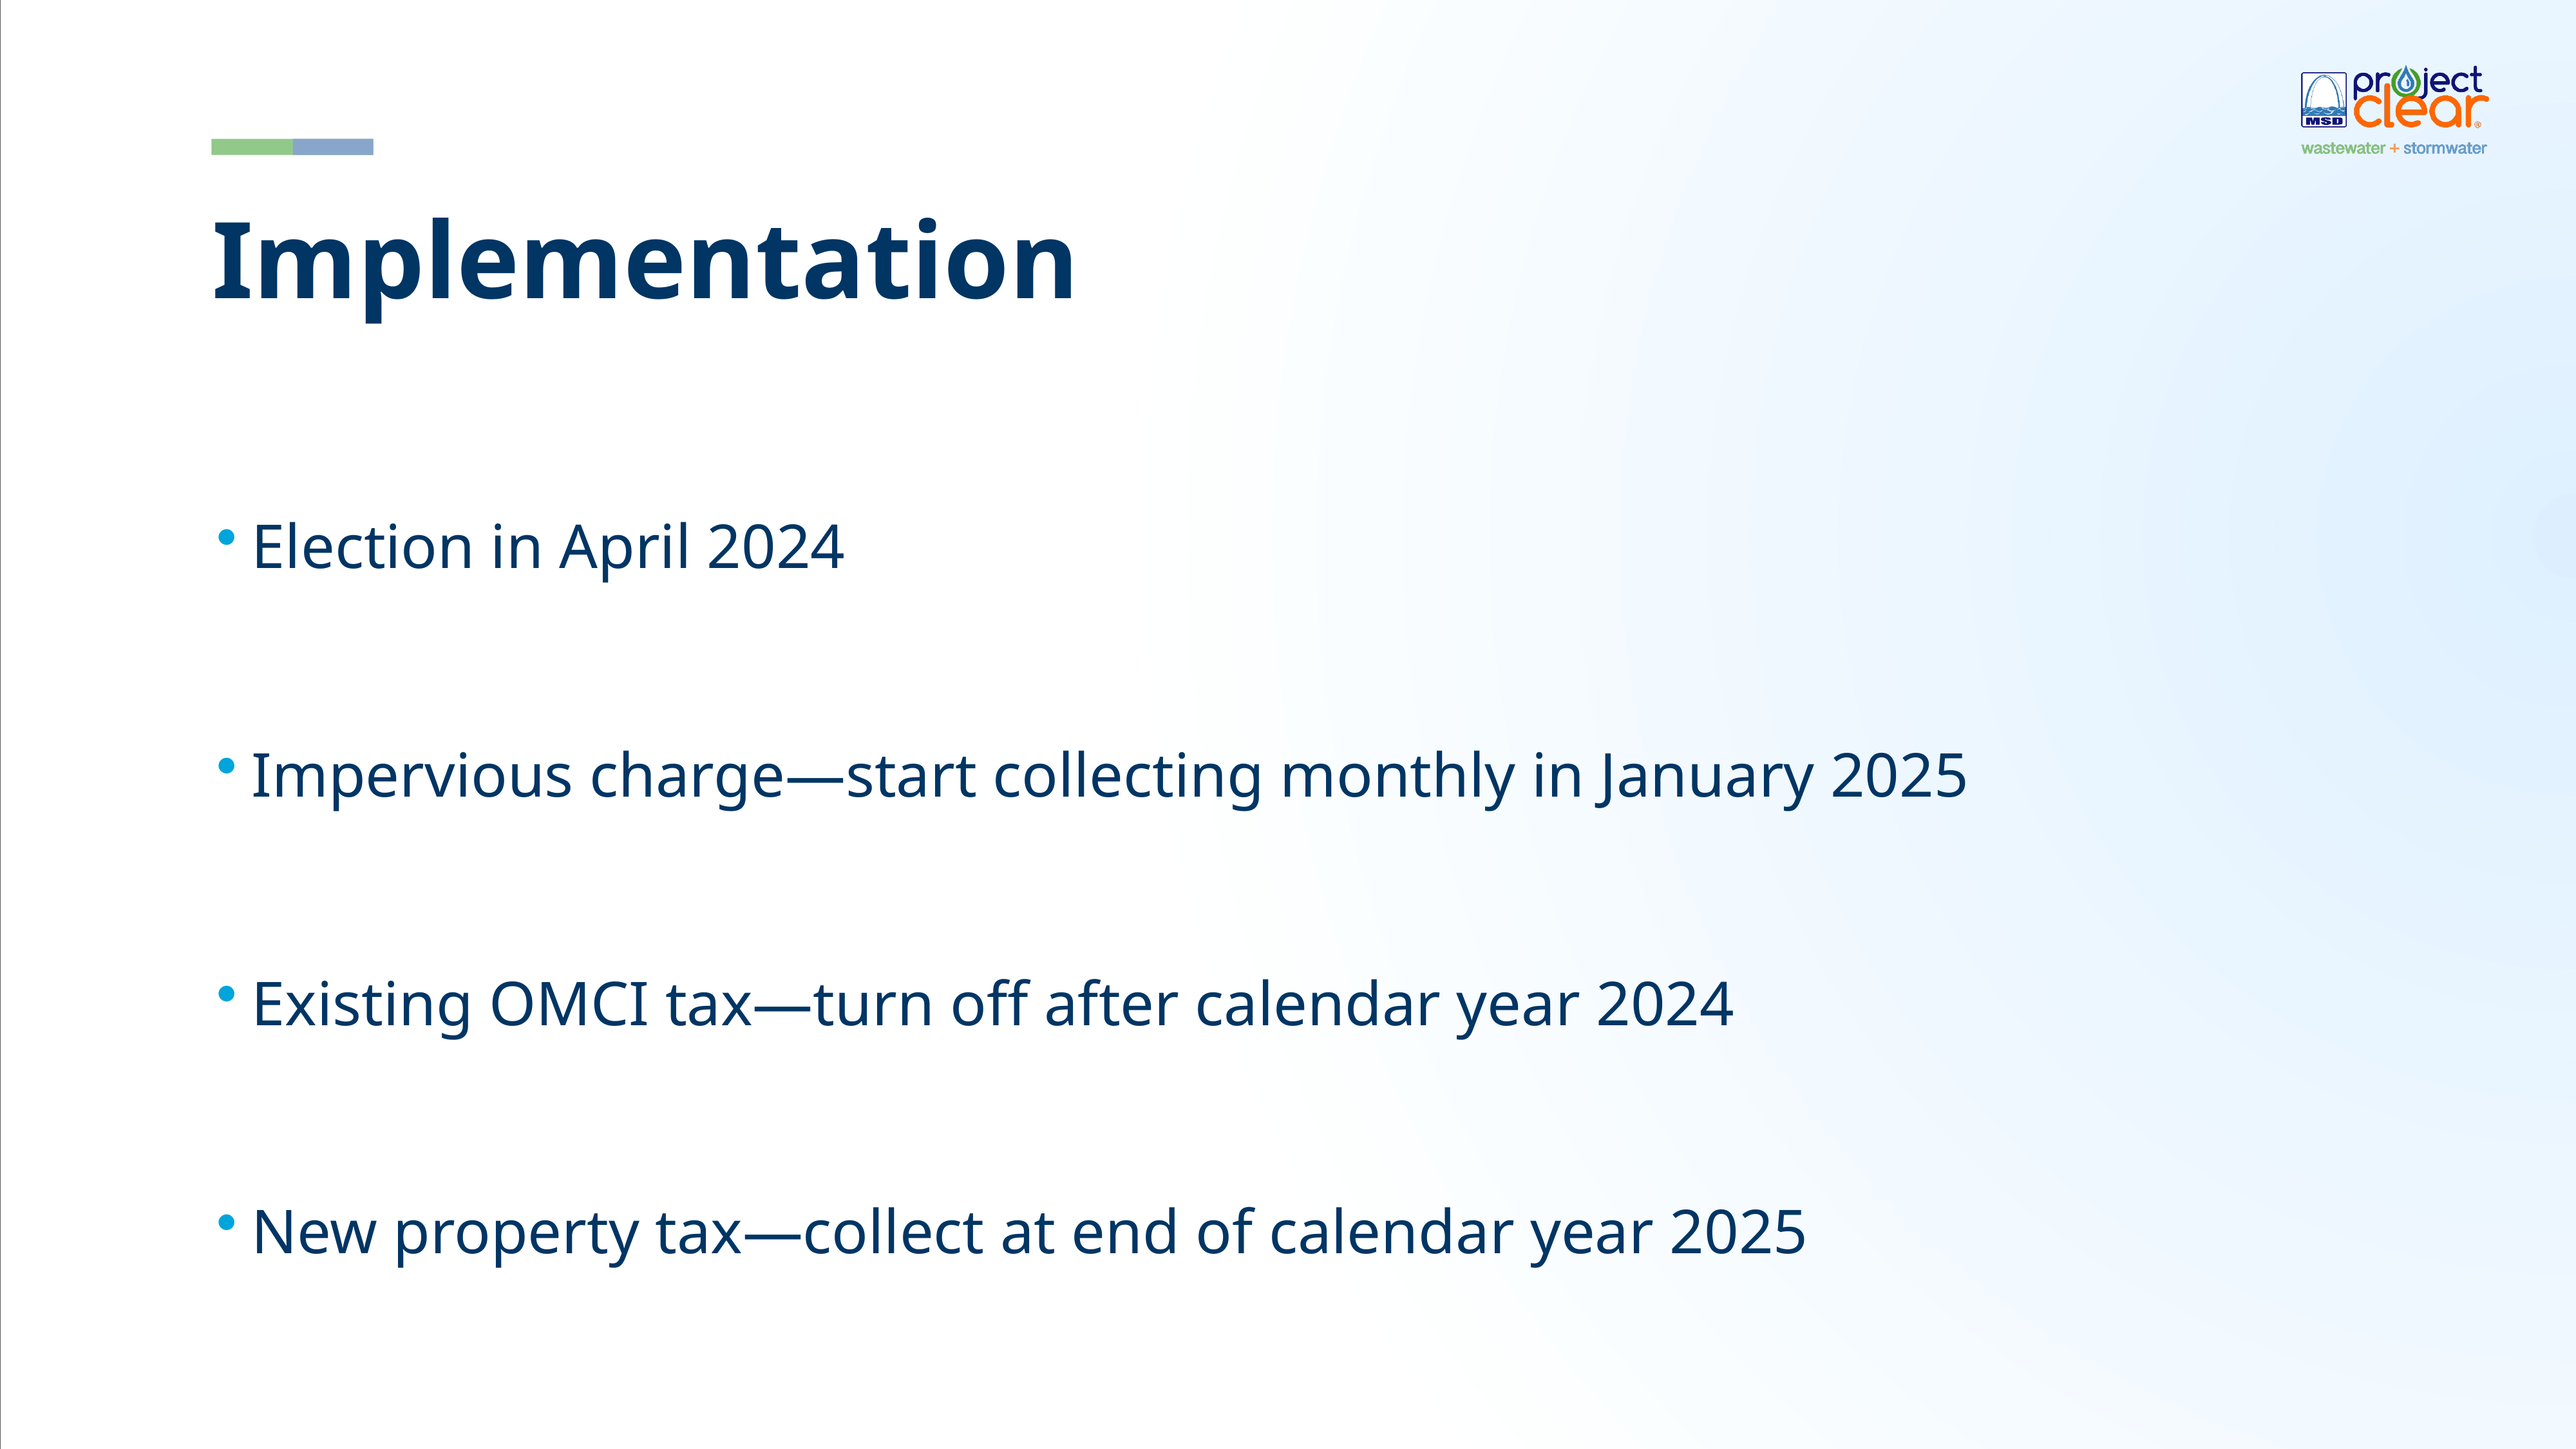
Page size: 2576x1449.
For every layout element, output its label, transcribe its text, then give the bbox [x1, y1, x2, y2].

text_box Election in April 2024 Impervious charge—start collecting monthly in January 2025 Existing OMCI tax—turn off after calendar year 2024 New property tax—collect at end of calendar year 2025 [211, 357, 2413, 1278]
picture [2301, 64, 2489, 154]
text_box Implementation [207, 207, 2184, 325]
